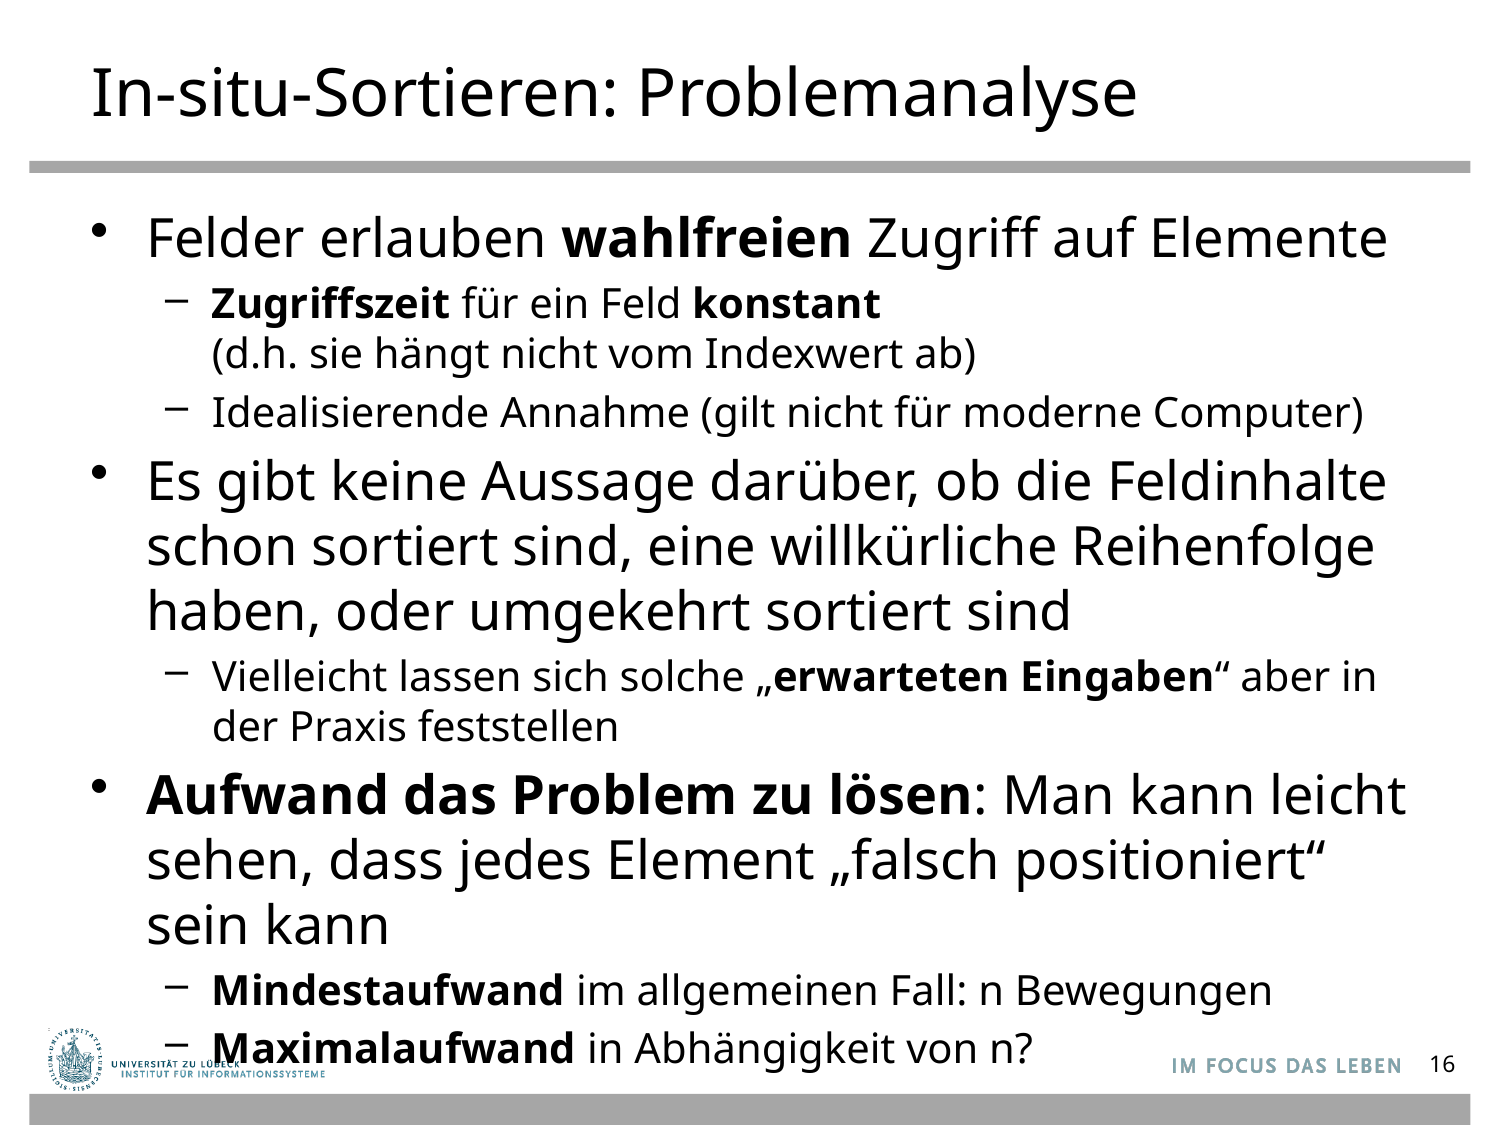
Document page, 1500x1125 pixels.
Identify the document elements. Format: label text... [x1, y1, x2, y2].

list Felder erlauben wahlfreien Zugriff auf Elemente Zugriffszeit für ein Feld konstant (d.h. sie hängt nicht vom Indexwert ab) Idealisierende Annahme (gilt nicht für moderne Computer) Es gibt keine Aussage darüber, ob die Feldinhalte schon sortiert sind, eine willkürliche Reihenfolge haben, oder umgekehrt sortiert sind Vielleicht lassen sich solche „erwarteten Eingaben“ aber in der Praxis feststellen Aufwand das Problem zu lösen: Man kann leicht sehen, dass jedes Element „falsch positioniert“ sein kann Mindestaufwand im allgemeinen Fall: n Bewegungen Maximalaufwand in Abhängigkeit von n? [75, 196, 1459, 1047]
slide_number 16 [1305, 1050, 1471, 1083]
picture [1173, 1058, 1305, 1073]
title In-situ-Sortieren: Problemanalyse [76, 42, 1427, 126]
